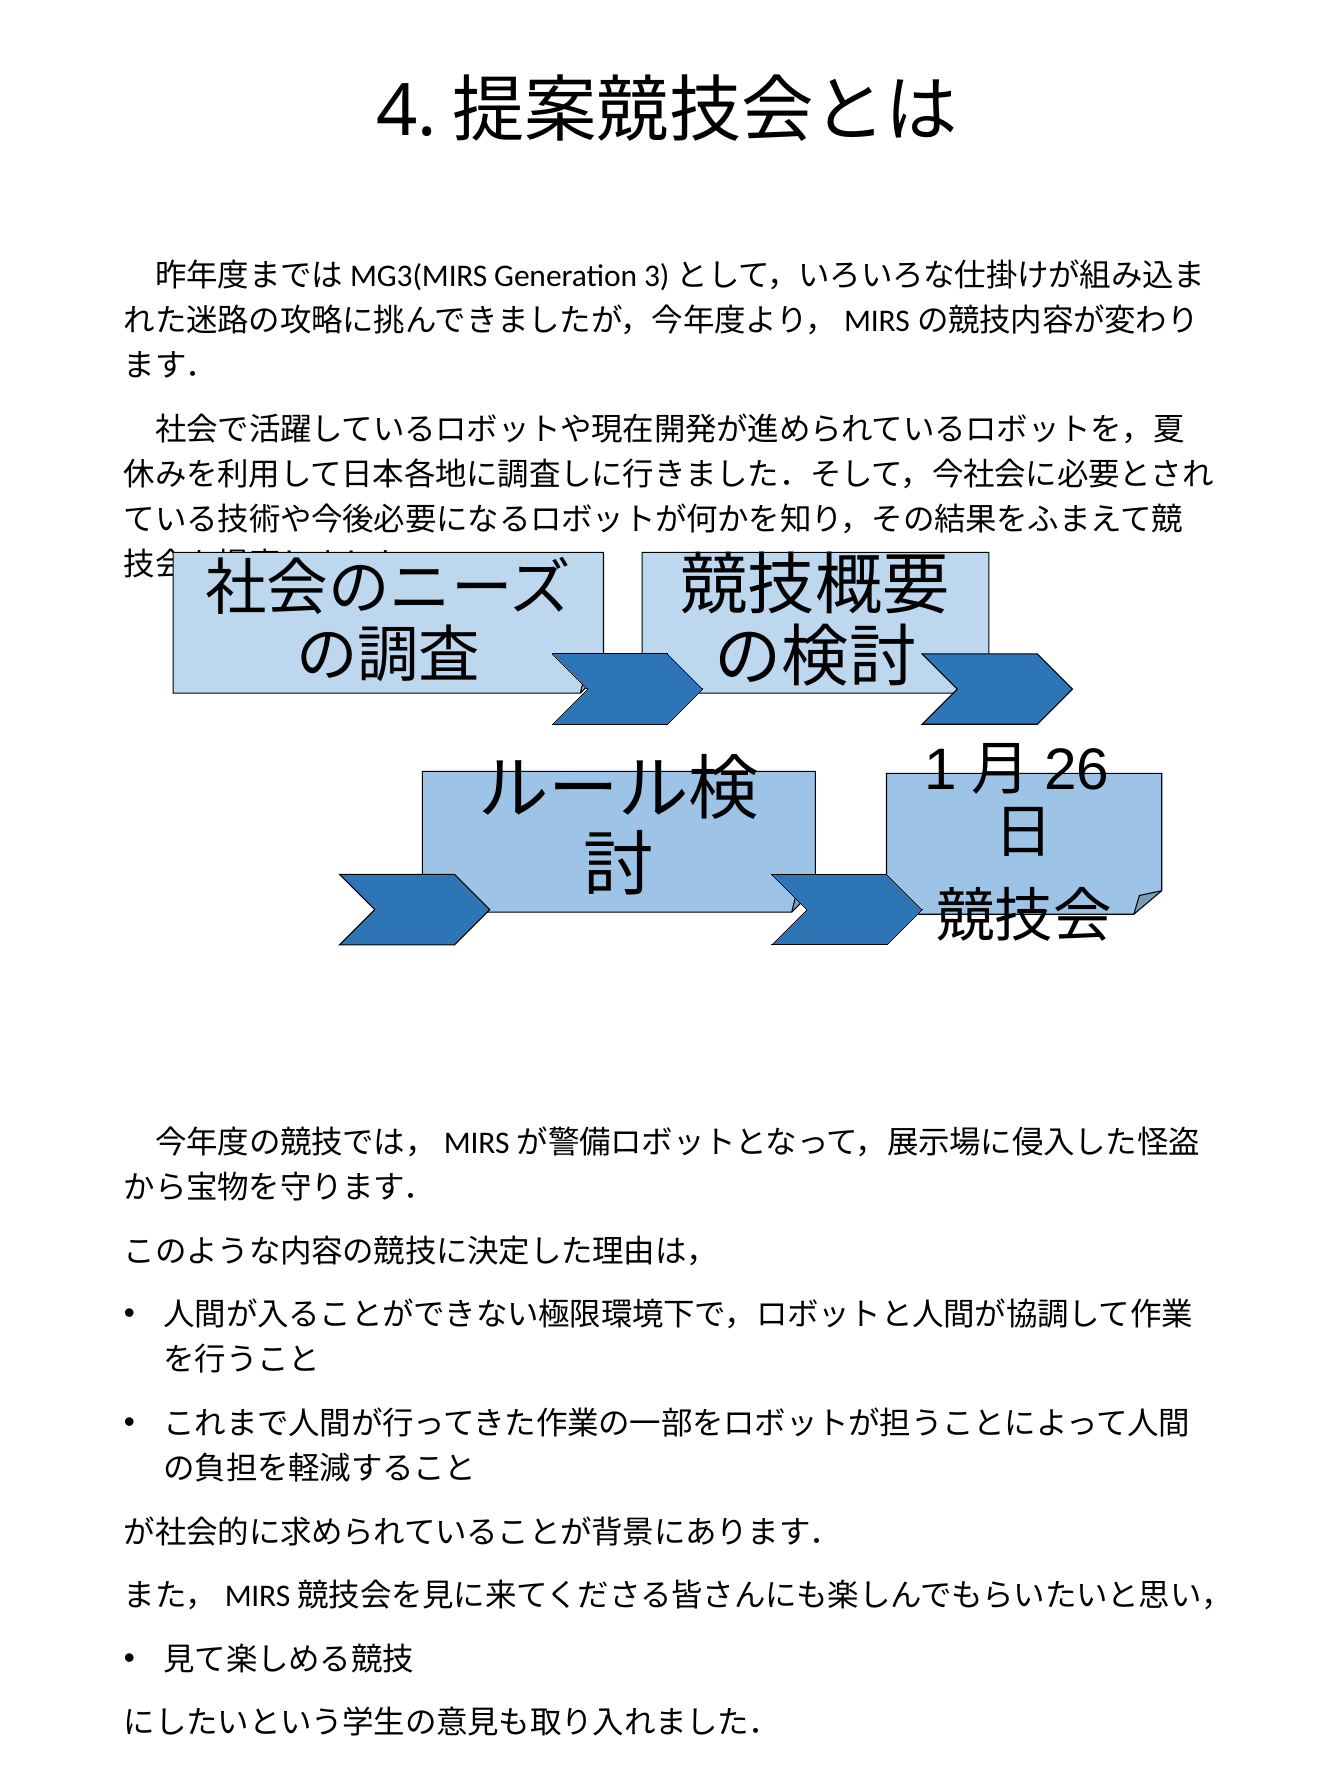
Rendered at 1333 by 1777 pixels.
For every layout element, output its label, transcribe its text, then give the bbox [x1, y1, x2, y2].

list 昨年度まではMG3(MIRS Generation 3)として，いろいろな仕掛けが組み込まれた迷路の攻略に挑んできましたが，今年度より，MIRSの競技内容が変わります． 社会で活躍しているロボットや現在開発が進められているロボットを，夏休みを利用して日本各地に調査しに行きました．そして，今社会に必要とされている技術や今後必要になるロボットが何かを知り，その結果をふまえて競技会を提案しました． 今年度の競技では，MIRSが警備ロボットとなって，展示場に侵入した怪盗から宝物を守ります． このような内容の競技に決定した理由は， 人間が入ることができない極限環境下で，ロボットと人間が協調して作業を行うこと これまで人間が行ってきた作業の一部をロボットが担うことによって人間の負担を軽減すること が社会的に求められていることが背景にあります． また，MIRS競技会を見に来てくださる皆さんにも楽しんでもらいたいと思い， 見て楽しめる競技 にしたいという学生の意見も取り入れました． [124, 158, 1214, 1680]
title 4.提案競技会とは [137, 64, 1198, 158]
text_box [173, 552, 1162, 945]
